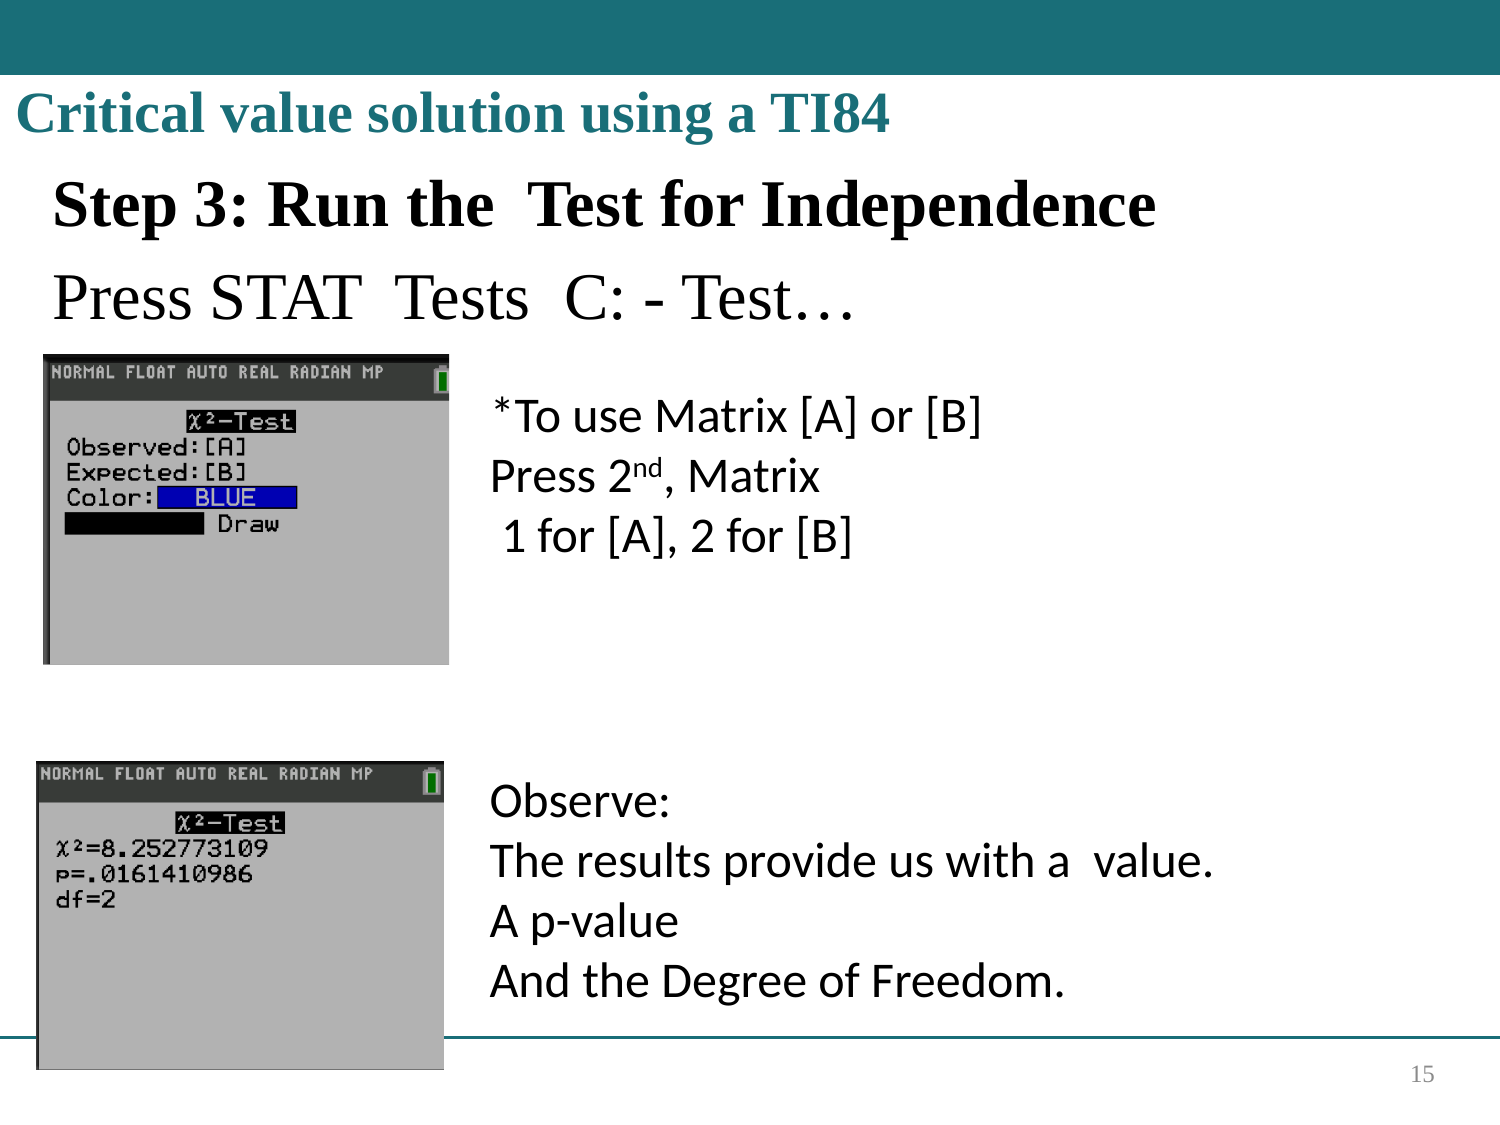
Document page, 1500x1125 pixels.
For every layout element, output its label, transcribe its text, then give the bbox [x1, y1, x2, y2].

picture [36, 761, 444, 1070]
picture [43, 354, 450, 669]
text_box *To use Matrix [A] or [B] Press 2nd, Matrix 1 for [A], 2 for [B] [474, 374, 1400, 570]
slide_number 15 [1059, 1042, 1450, 1103]
title Critical value solution using a TI84 [0, 74, 1475, 165]
